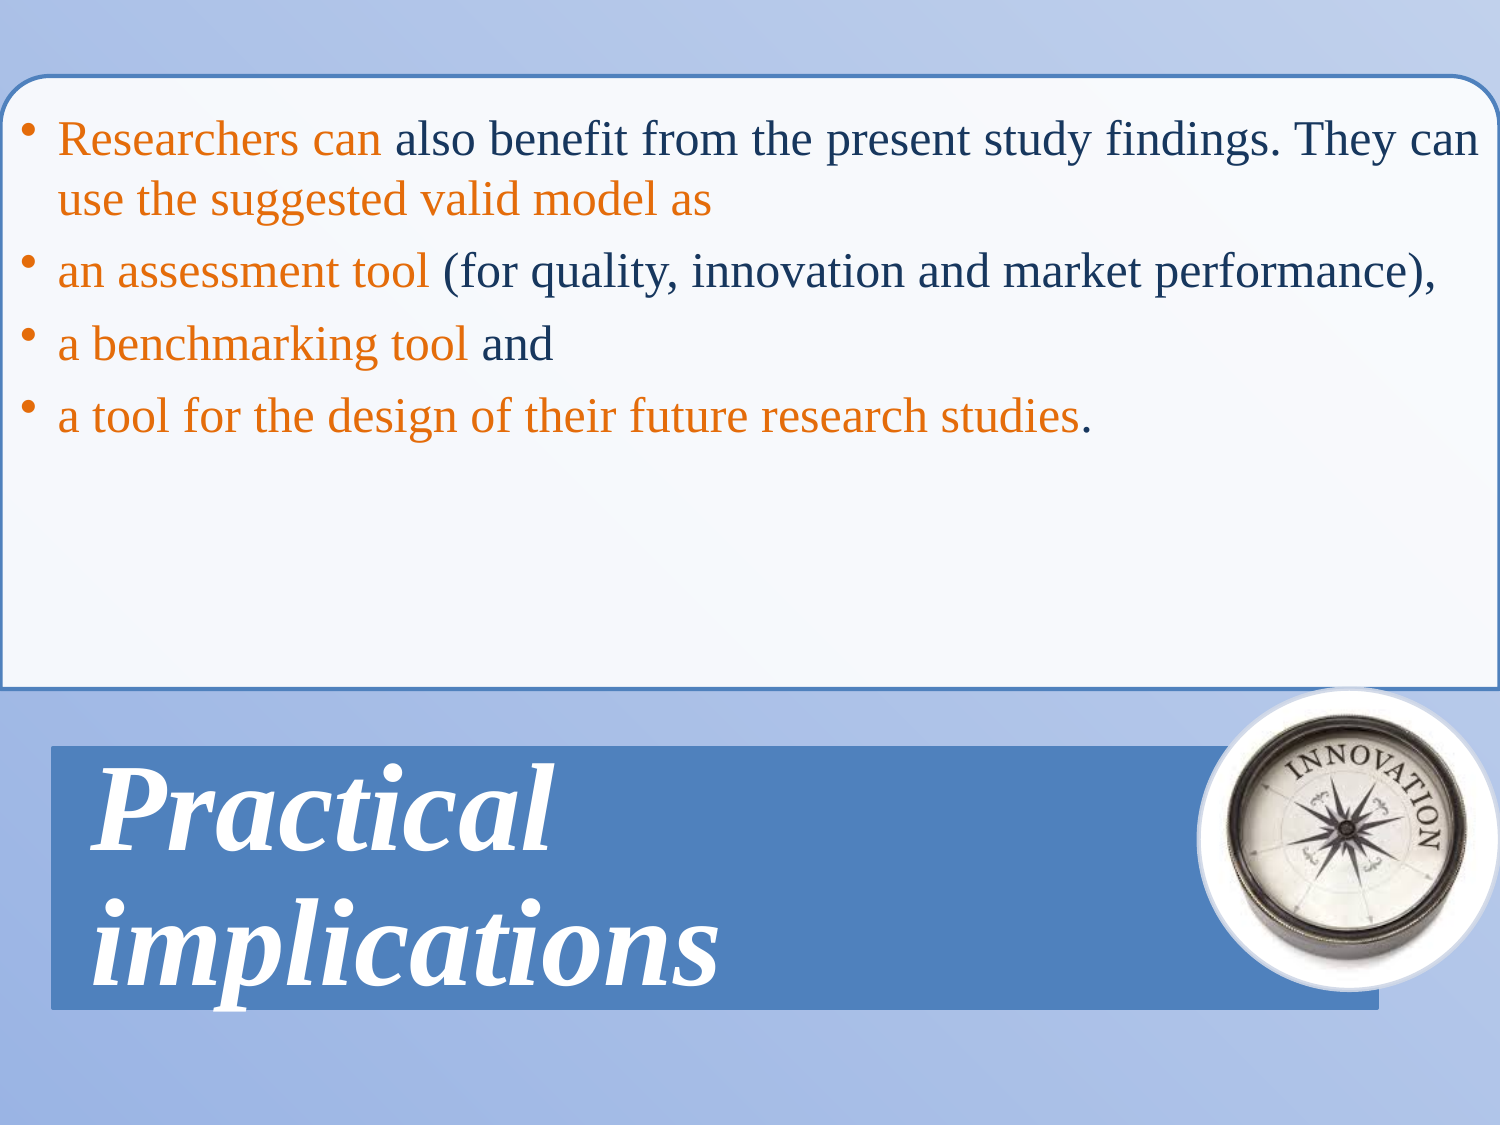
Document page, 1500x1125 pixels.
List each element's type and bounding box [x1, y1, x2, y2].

text_box [0, 0, 1500, 1125]
